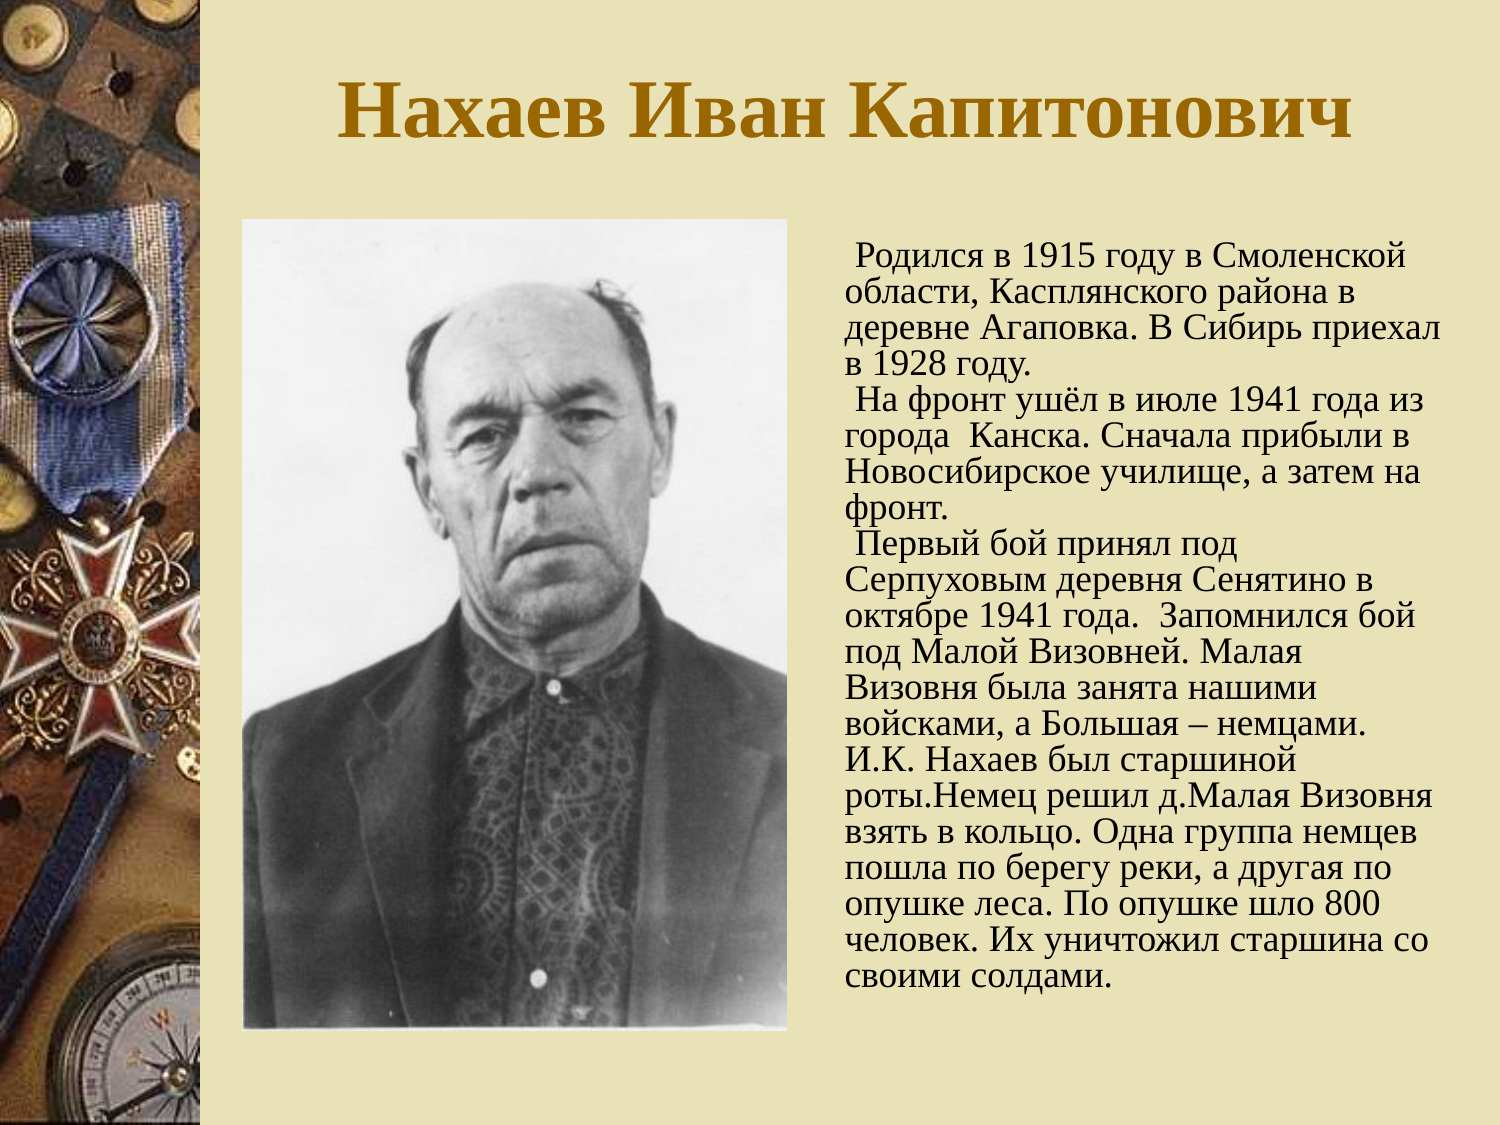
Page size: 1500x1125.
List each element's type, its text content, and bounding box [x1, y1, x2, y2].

text_box Родился в 1915 году в Смоленской области, Касплянского района в деревне Агаповка. В Сибирь приехал в 1928 году. На фронт ушёл в июле 1941 года из города Канска. Сначала прибыли в Новосибирское училище, а затем на фронт. Первый бой принял под Серпуховым деревня Сенятино в октябре 1941 года. Запомнился бой под Малой Визовней. Малая Визовня была занята нашими войсками, а Большая – немцами. И.К. Нахаев был старшиной роты.Немец решил д.Малая Визовня взять в кольцо. Одна группа немцев пошла по берегу реки, а другая по опушке леса. По опушке шло 800 человек. Их уничтожил старшина со своими солдами. [773, 231, 1459, 1125]
picture [241, 219, 787, 1031]
text_box Нахаев Иван Капитонович [100, 0, 1425, 208]
picture [0, 0, 200, 1125]
